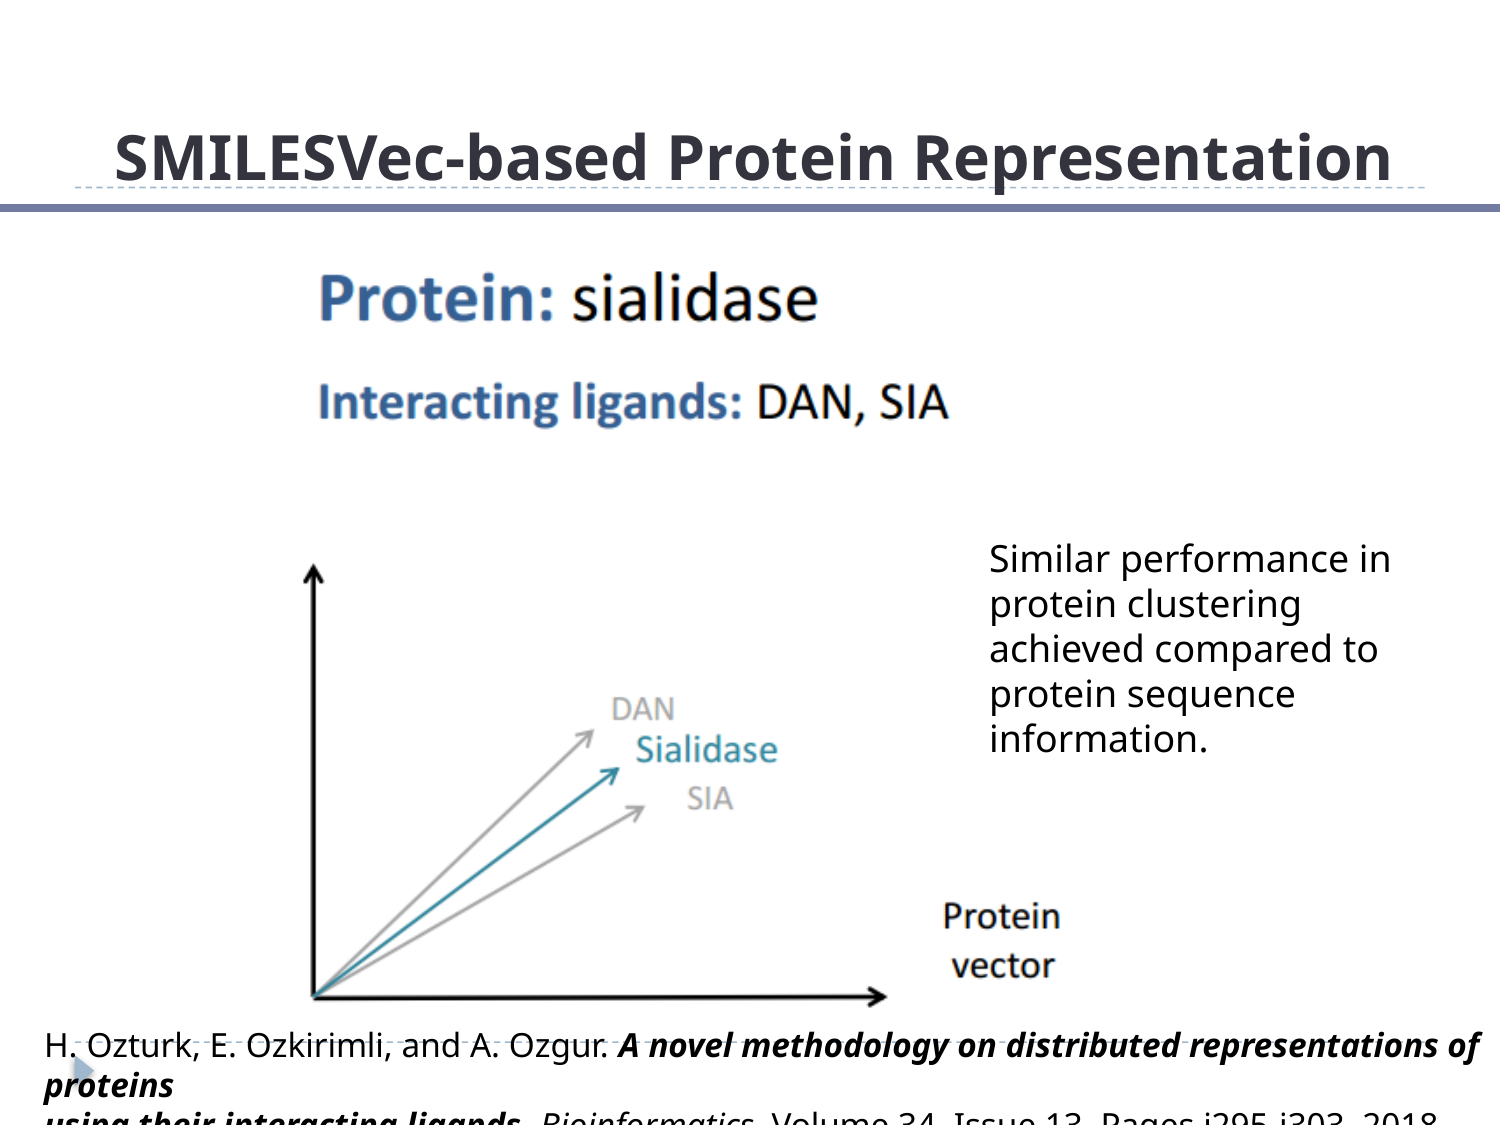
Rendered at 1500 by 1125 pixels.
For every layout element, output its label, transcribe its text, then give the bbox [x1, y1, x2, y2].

text_box H. Ozturk, E. Ozkirimli, and A. Ozgur. A novel methodology on distributed representations of proteins using their interacting ligands. Bioinformatics, Volume 34, Issue 13, Pages i295-i303, 2018. [29, 1016, 1500, 1125]
text_box Similar performance in protein clustering achieved compared to protein sequence information. [1151, 527, 1455, 768]
picture [253, 241, 1144, 1034]
title SMILESVec-based Protein Representation [100, 42, 1451, 200]
